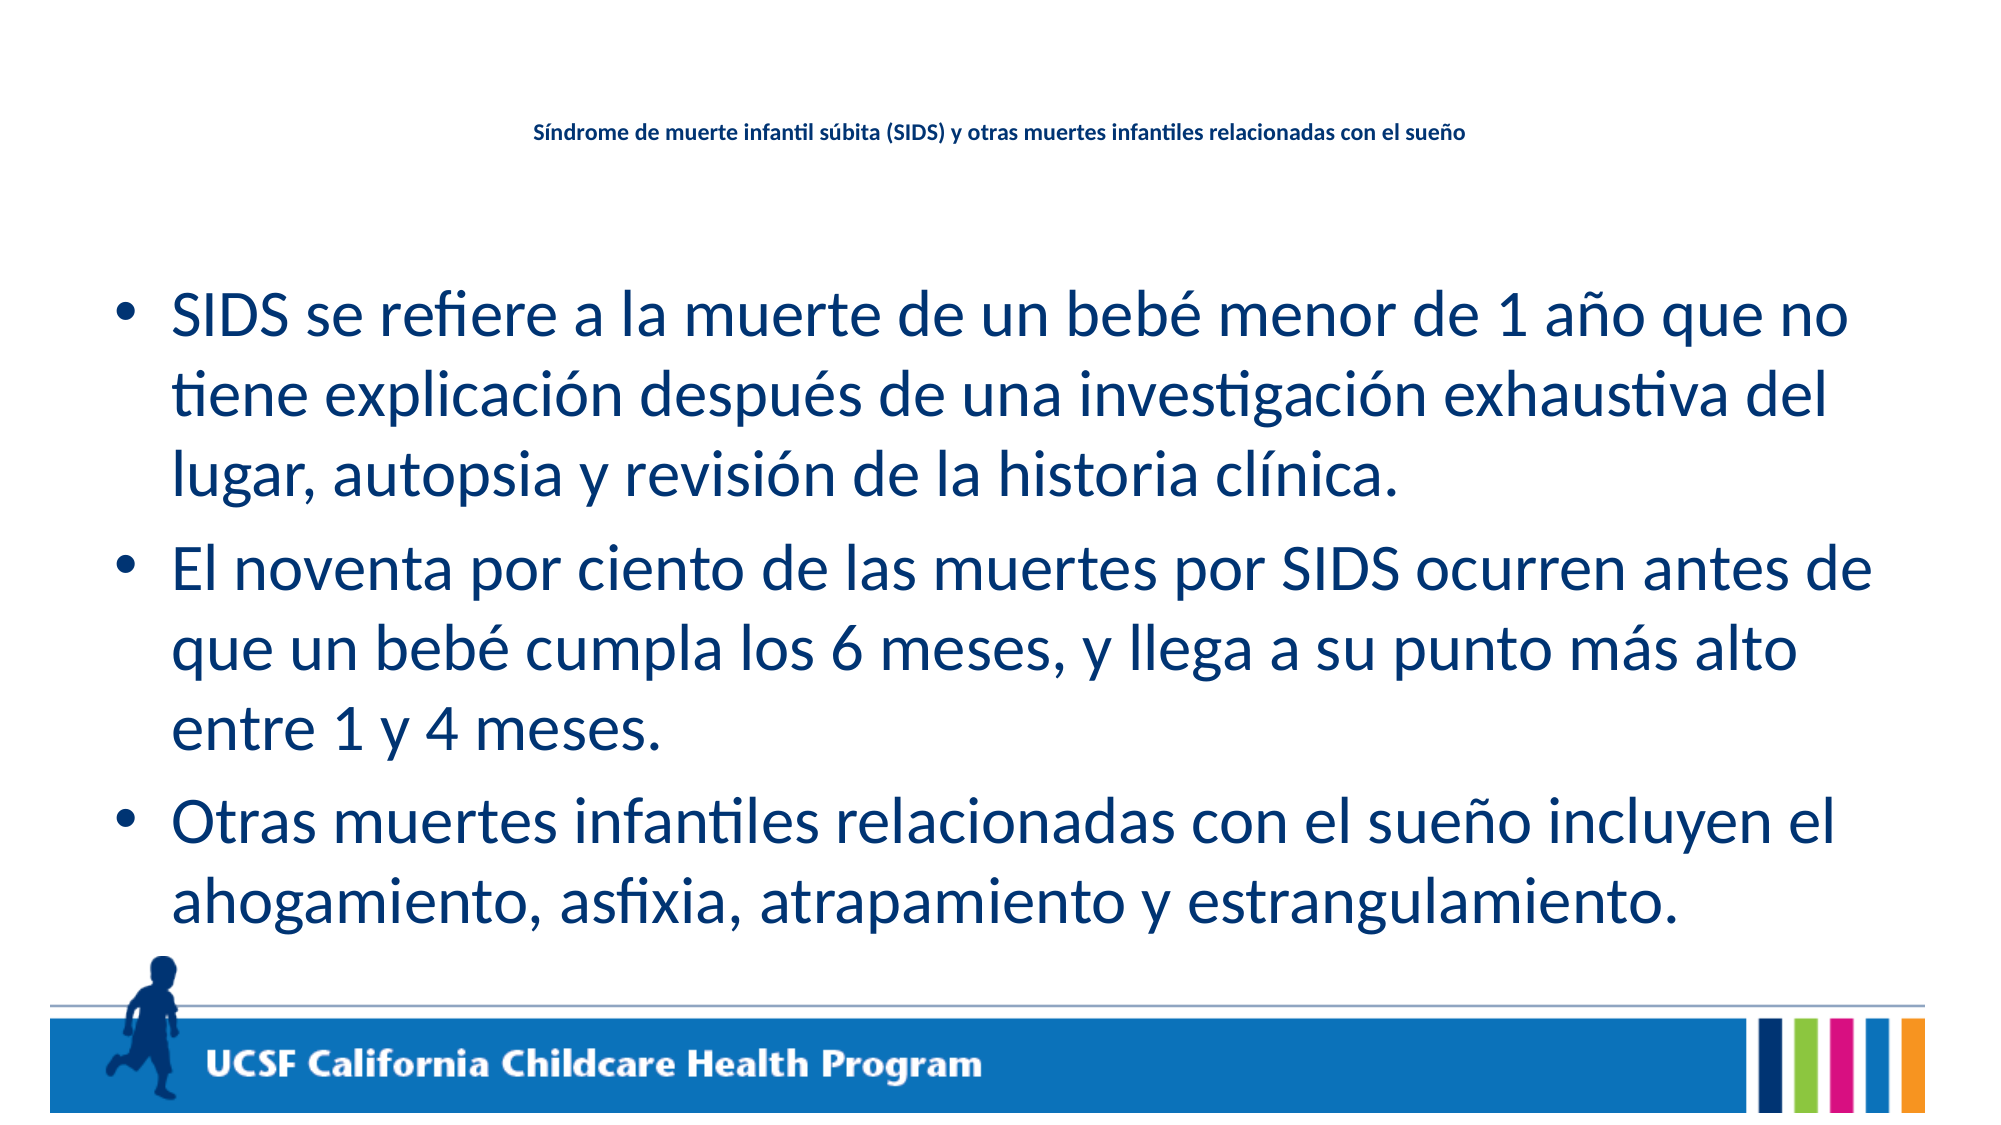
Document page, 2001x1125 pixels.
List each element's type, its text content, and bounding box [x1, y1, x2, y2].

list SIDS se refiere a la muerte de un bebé menor de 1 año que no tiene explicación después de una investigación exhaustiva del lugar, autopsia y revisión de la historia clínica. El noventa por ciento de las muertes por SIDS ocurren antes de que un bebé cumpla los 6 meses, y llega a su punto más alto entre 1 y 4 meses. Otras muertes infantiles relacionadas con el sueño incluyen el ahogamiento, asfixia, atrapamiento y estrangulamiento. [99, 262, 1900, 1005]
title Síndrome de muerte infantil súbita (SIDS) y otras muertes infantiles relacionadas con el sueño [306, 37, 1694, 225]
picture [50, 956, 1925, 1113]
